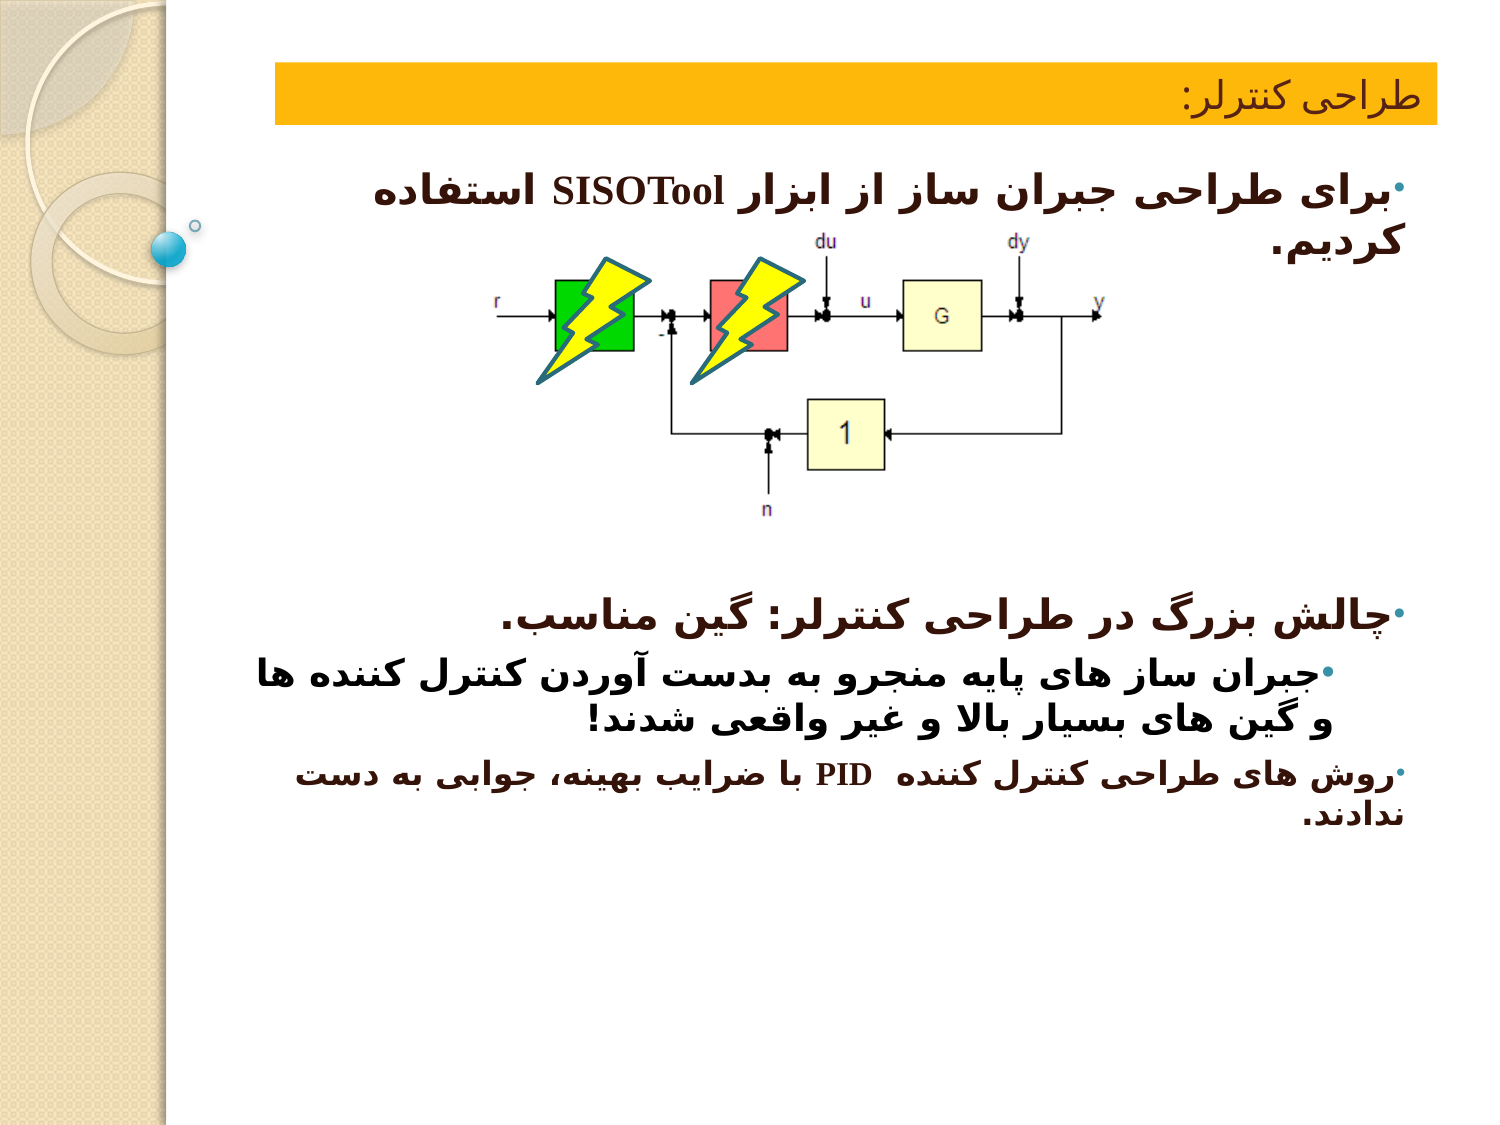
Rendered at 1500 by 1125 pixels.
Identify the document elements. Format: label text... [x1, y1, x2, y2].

picture [483, 222, 1130, 522]
text_box طراحی کنترلر: [275, 62, 1438, 125]
subtitle برای طراحی جبران ساز از ابزار SISOTool استفاده کردیم. چالش بزرگ در طراحی کنترلر: گین مناسب. جبران ساز های پایه منجرو به بدست آوردن کنترل کننده ها و گین های بسیار بالا و غیر واقعی شدند! روش های طراحی کنترل کننده PID با ضرایب بهینه، جوابی به دست ندادند. [209, 162, 1426, 963]
